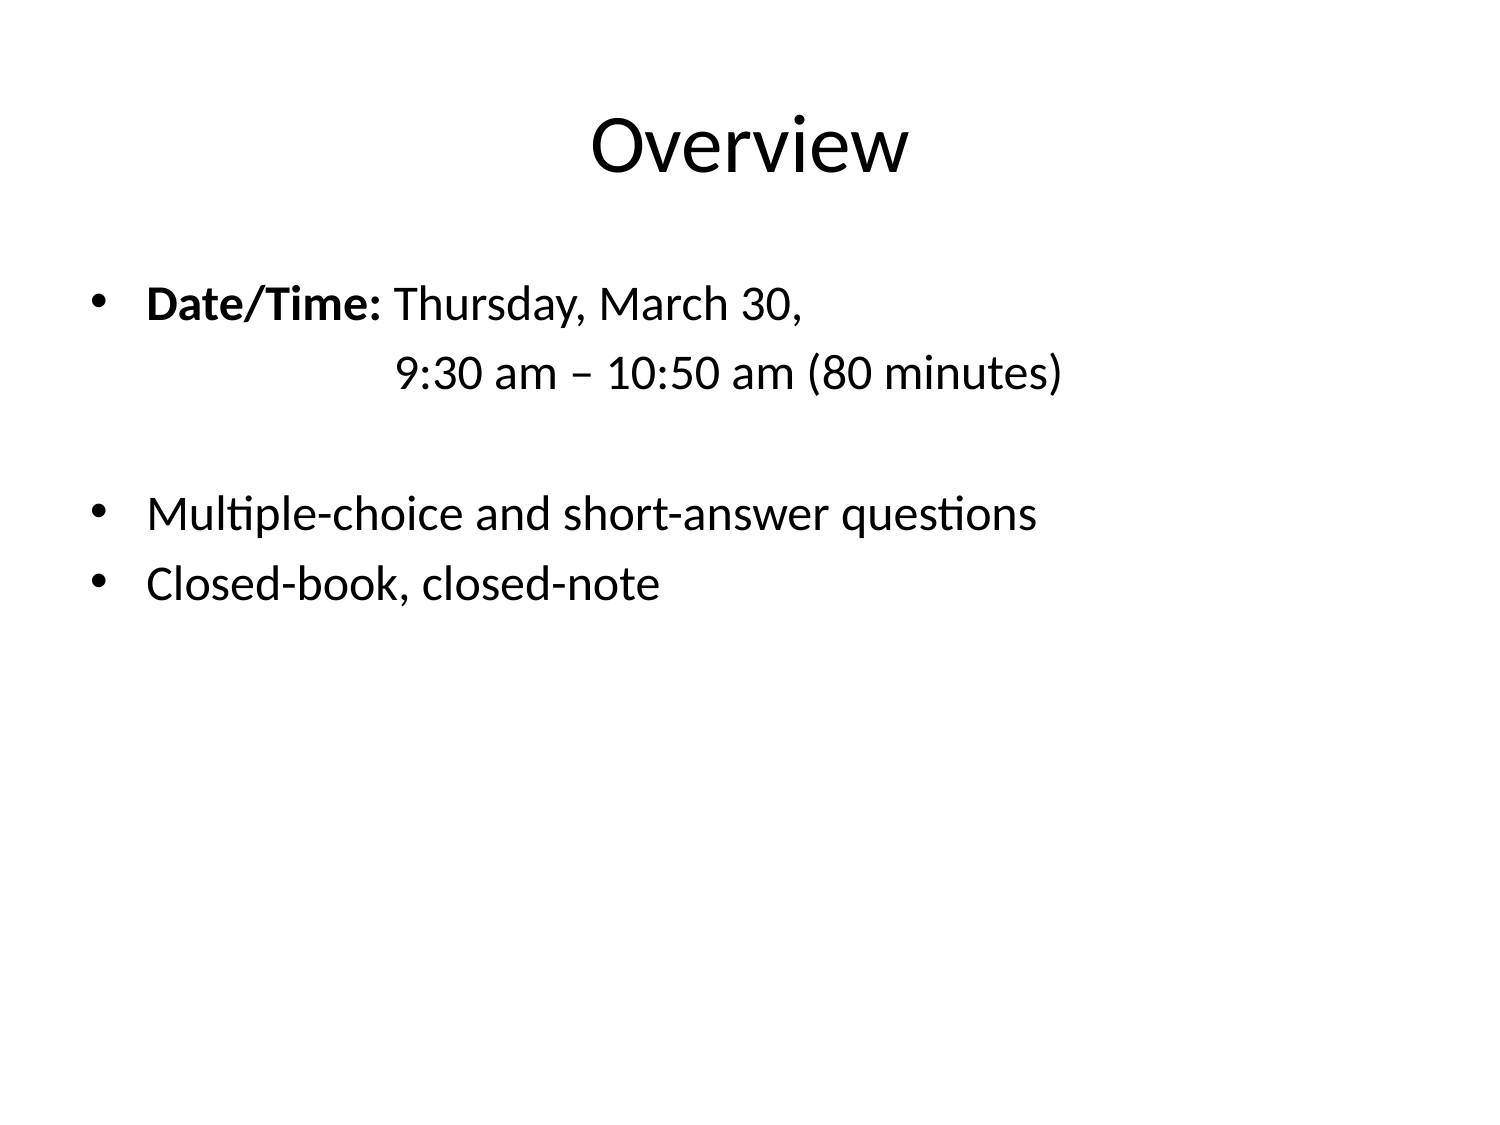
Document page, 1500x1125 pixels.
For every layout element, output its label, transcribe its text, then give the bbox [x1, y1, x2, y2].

title Overview [75, 45, 1425, 233]
list Date/Time: Thursday, March 30, 9:30 am – 10:50 am (80 minutes) Multiple-choice and short-answer questions Closed-book, closed-note [75, 262, 1425, 1005]
